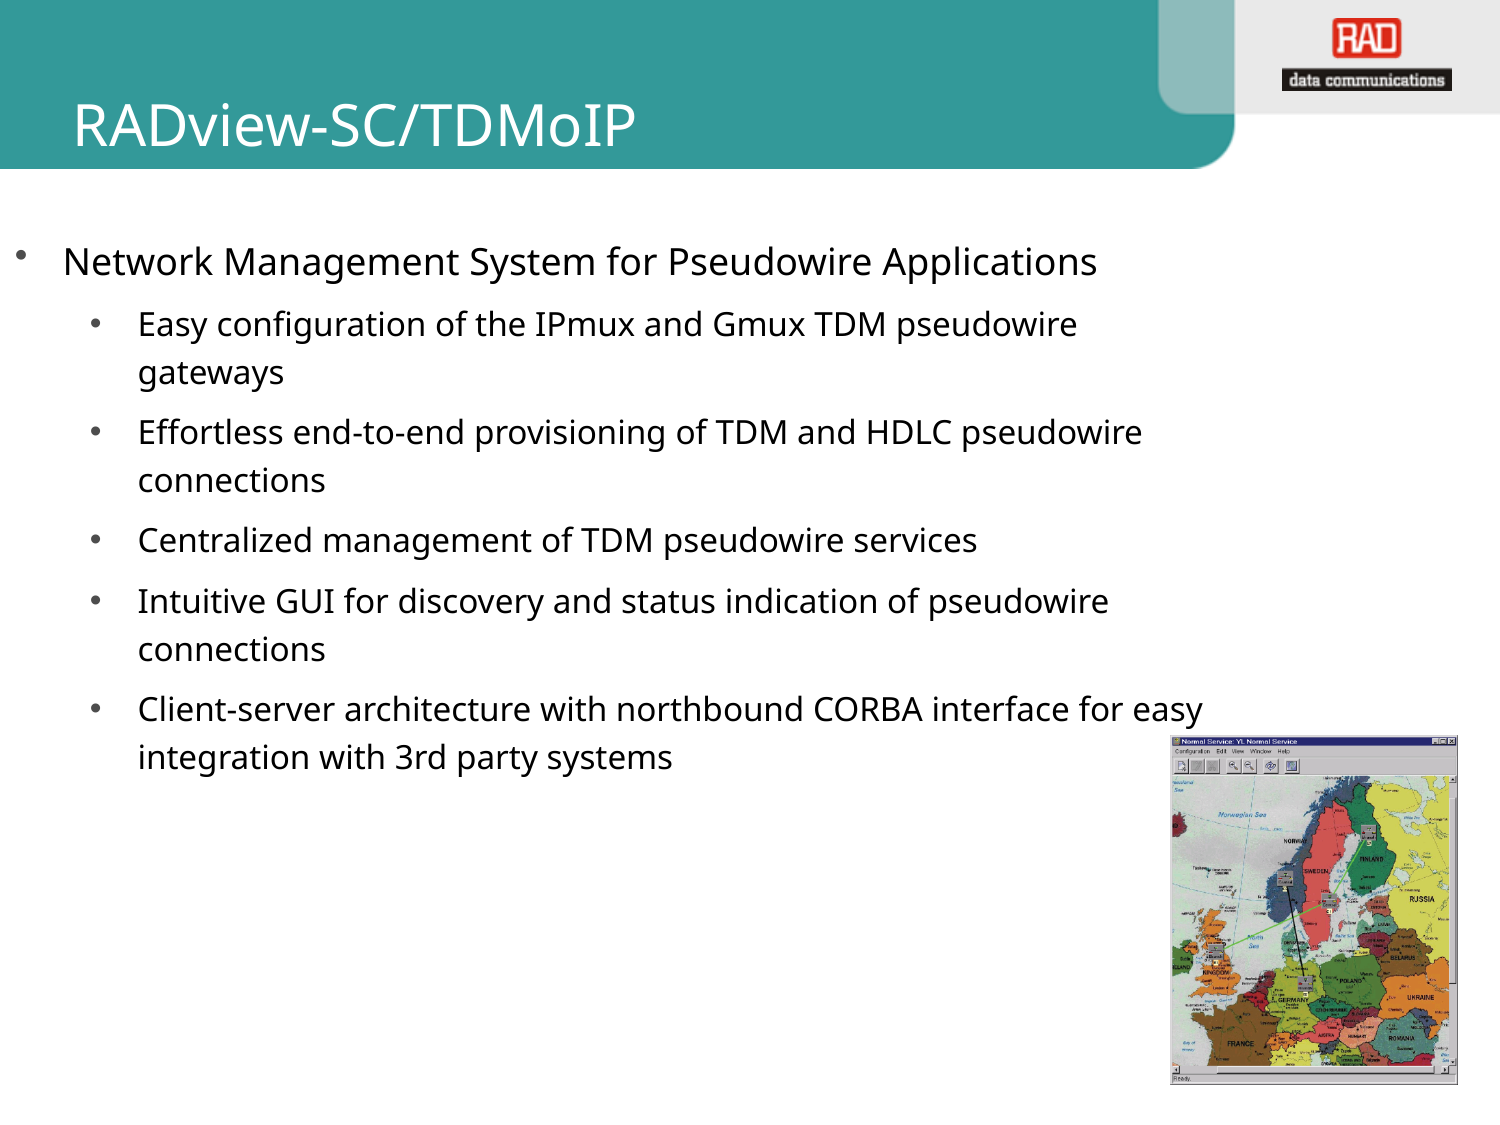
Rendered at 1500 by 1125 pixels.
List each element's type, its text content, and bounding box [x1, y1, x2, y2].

picture [1169, 735, 1458, 1085]
text_box Network Management System for Pseudowire Applications Easy configuration of the IPmux and Gmux TDM pseudowire gateways Effortless end-to-end provisioning of TDM and HDLC pseudowire connections Centralized management of TDM pseudowire services Intuitive GUI for discovery and status indication of pseudowire connections Client-server architecture with northbound CORBA interface for easy integration with 3rd party systems [0, 221, 1235, 844]
title RADview-SC/TDMoIP [57, 1, 1148, 167]
picture [0, 0, 1500, 169]
